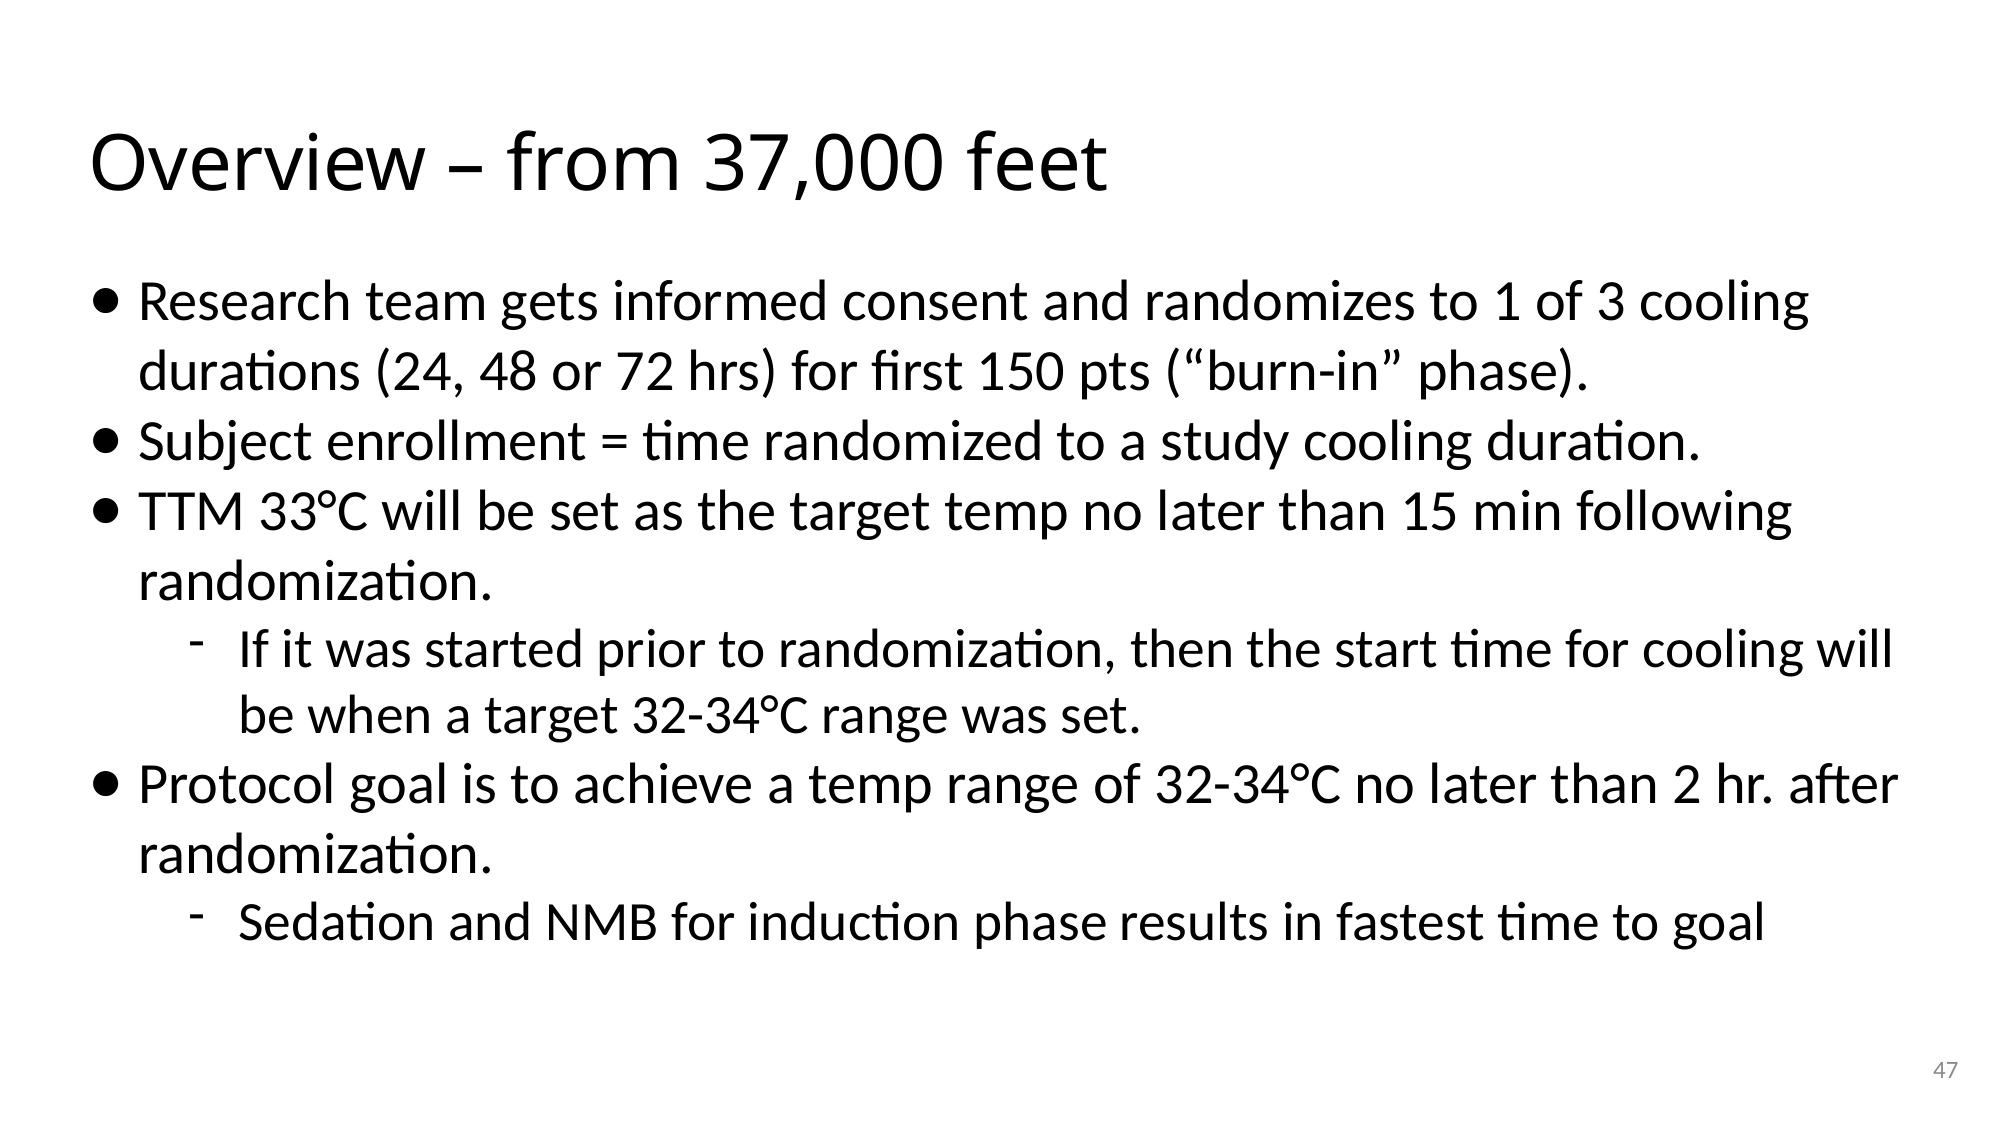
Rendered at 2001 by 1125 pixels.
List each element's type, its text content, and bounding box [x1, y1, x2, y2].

title Overview – from 37,000 feet [68, 97, 1932, 234]
list Research team gets informed consent and randomizes to 1 of 3 cooling durations (24, 48 or 72 hrs) for first 150 pts (“burn-in” phase). Subject enrollment = time randomized to a study cooling duration. TTM 33°C will be set as the target temp no later than 15 min following randomization. If it was started prior to randomization, then the start time for cooling will be when a target 32-34°C range was set. Protocol goal is to achieve a temp range of 32-34°C no later than 2 hr. after randomization. Sedation and NMB for induction phase results in fastest time to goal [68, 252, 1932, 1000]
slide_number 47 [1858, 1025, 1979, 1112]
